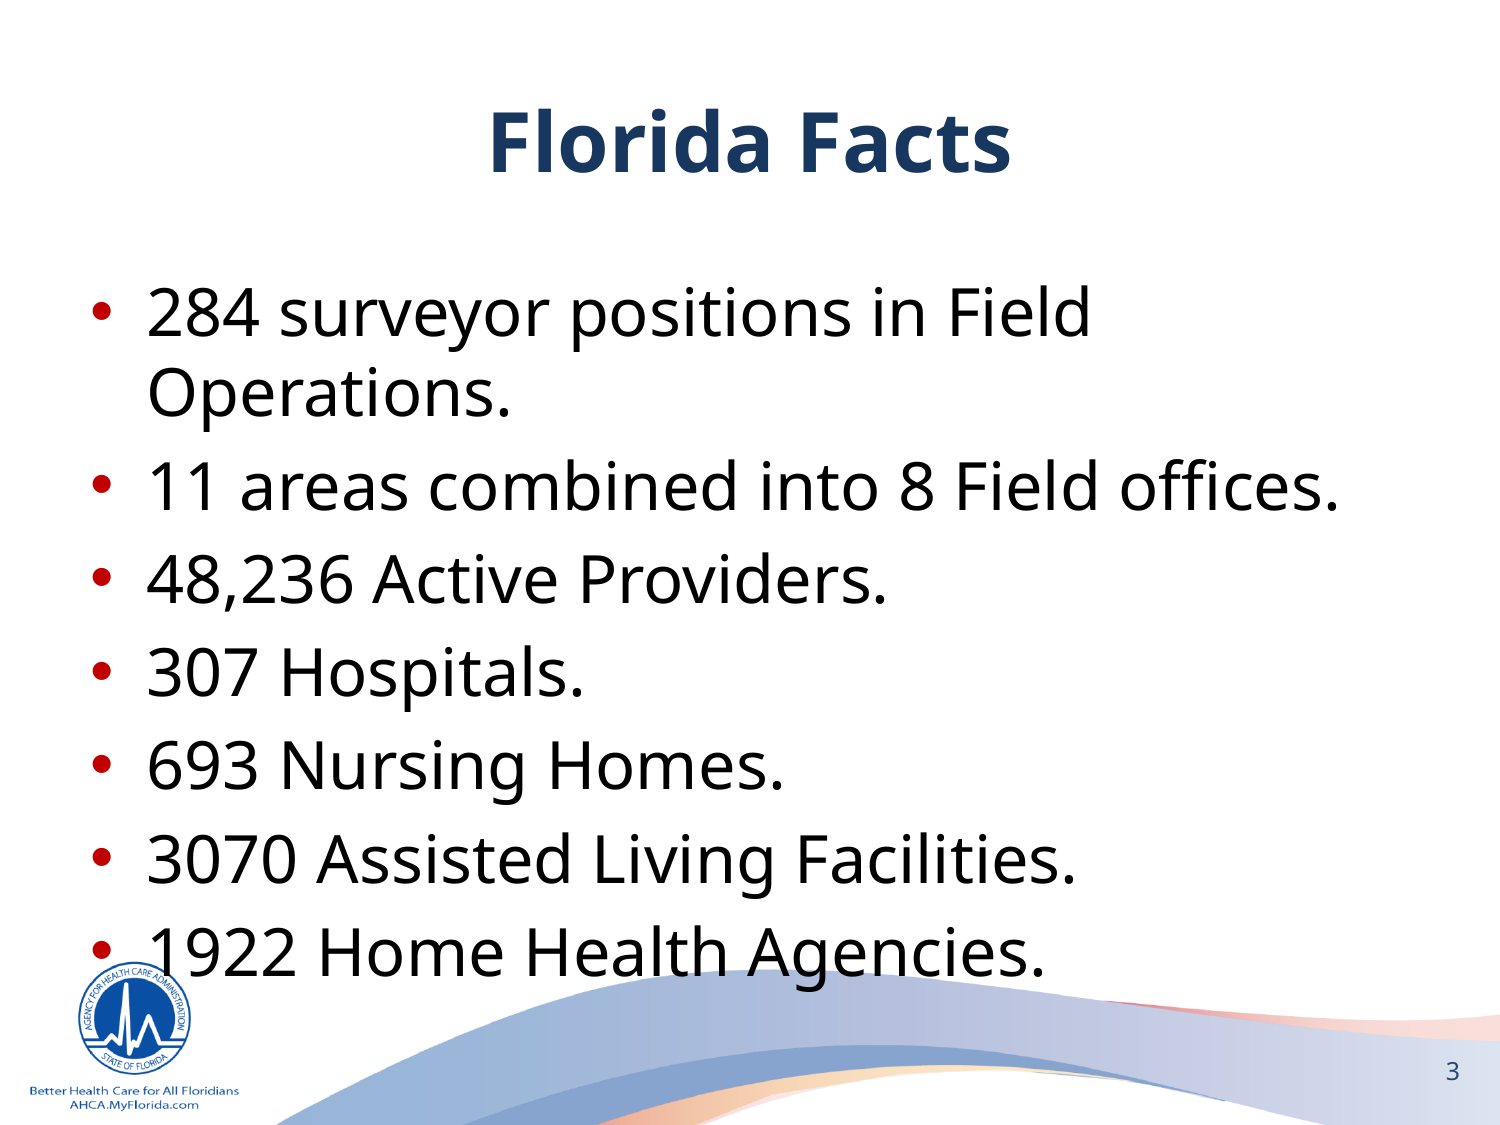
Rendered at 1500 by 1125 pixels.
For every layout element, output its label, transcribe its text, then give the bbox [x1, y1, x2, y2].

title Florida Facts [75, 45, 1425, 233]
slide_number 3 [1125, 1042, 1475, 1103]
picture [0, 0, 1500, 1125]
list 284 surveyor positions in Field Operations. 11 areas combined into 8 Field offices. 48,236 Active Providers. 307 Hospitals. 693 Nursing Homes. 3070 Assisted Living Facilities. 1922 Home Health Agencies. [75, 262, 1425, 1005]
